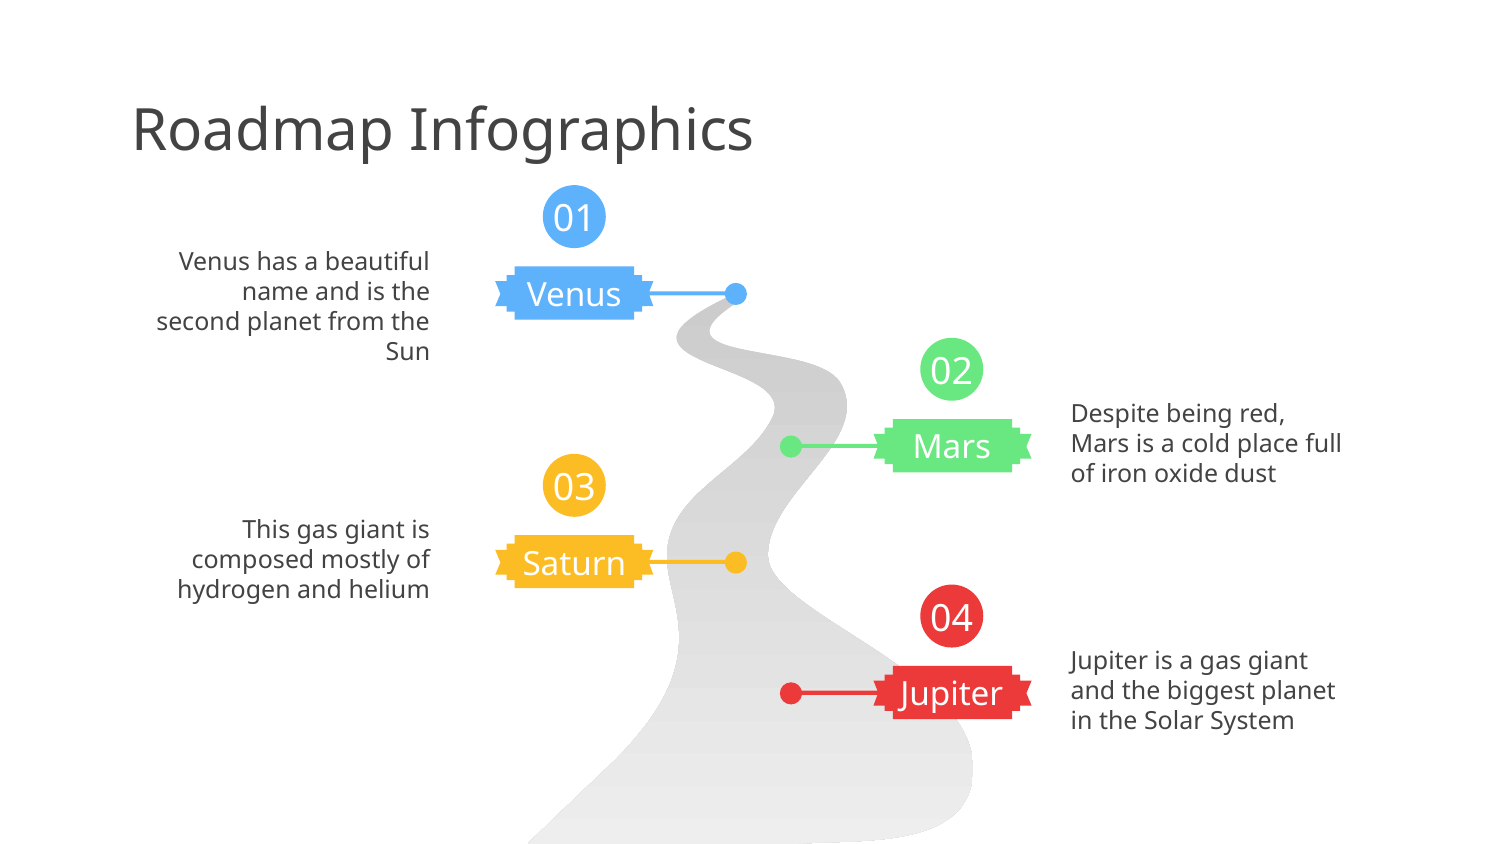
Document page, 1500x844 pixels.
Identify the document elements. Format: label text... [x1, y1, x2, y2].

text_box [368, 413, 974, 844]
title Roadmap Infographics [116, 88, 1384, 167]
text_box [707, 351, 774, 402]
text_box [135, 453, 748, 625]
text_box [779, 584, 1365, 756]
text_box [779, 337, 1365, 509]
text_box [135, 184, 748, 356]
